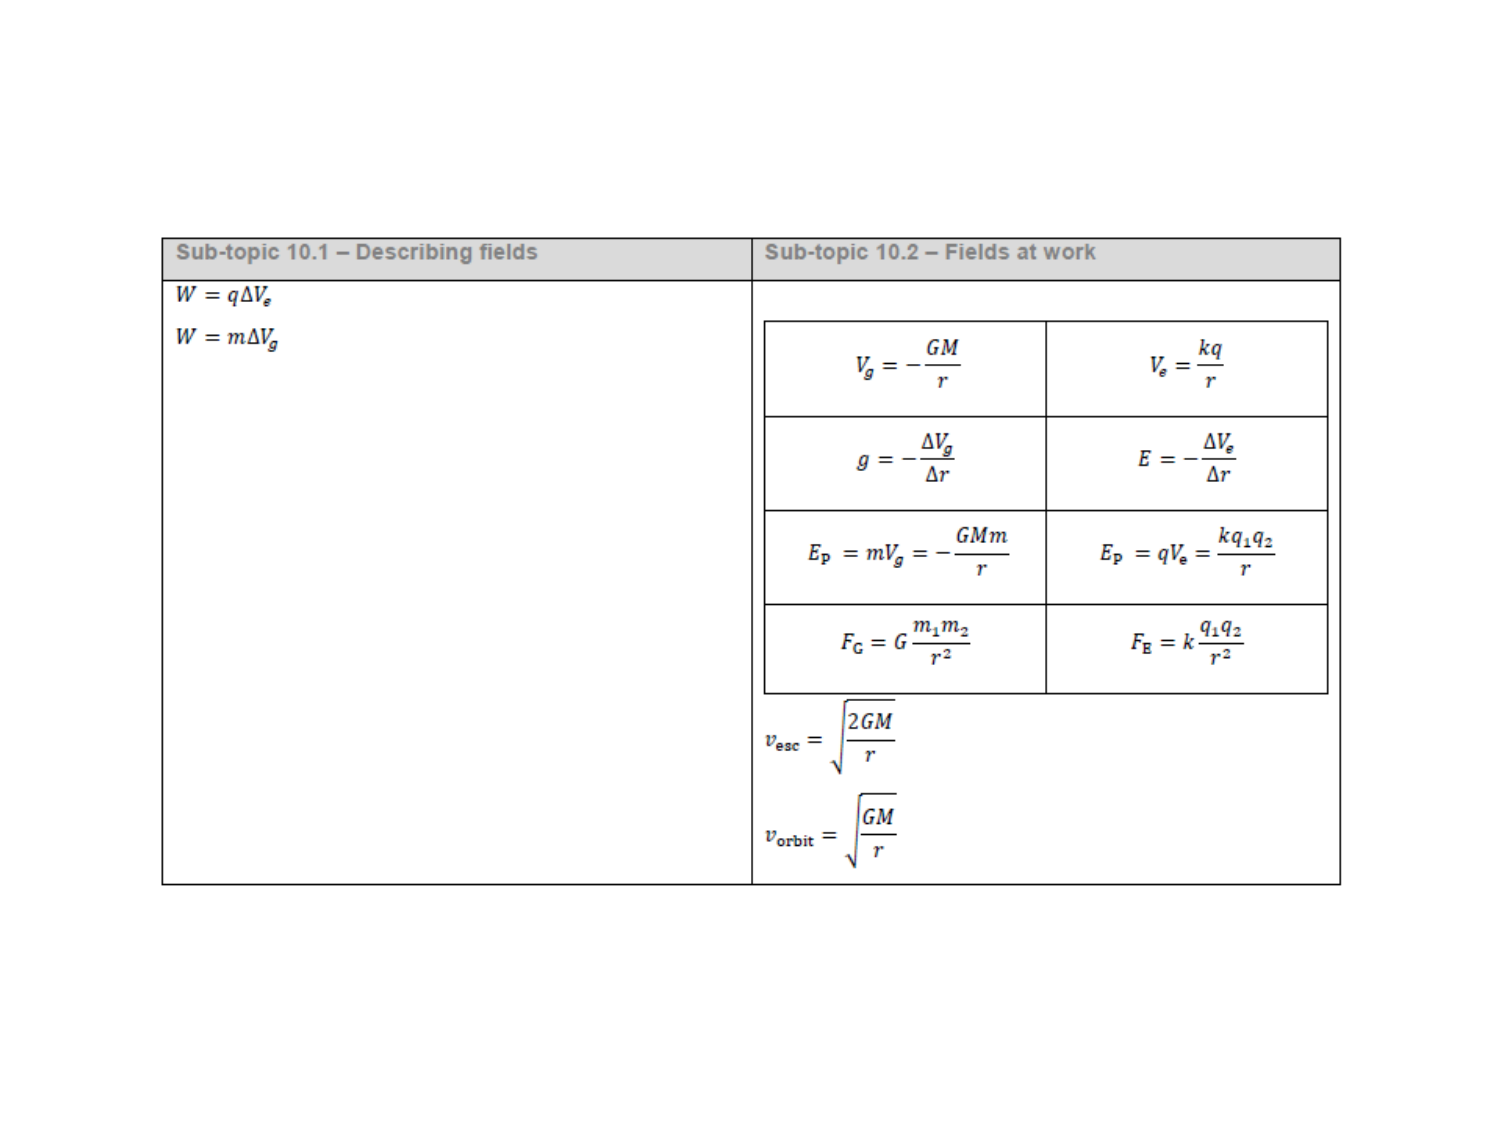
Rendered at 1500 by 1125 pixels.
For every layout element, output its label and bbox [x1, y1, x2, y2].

picture [154, 230, 1346, 895]
